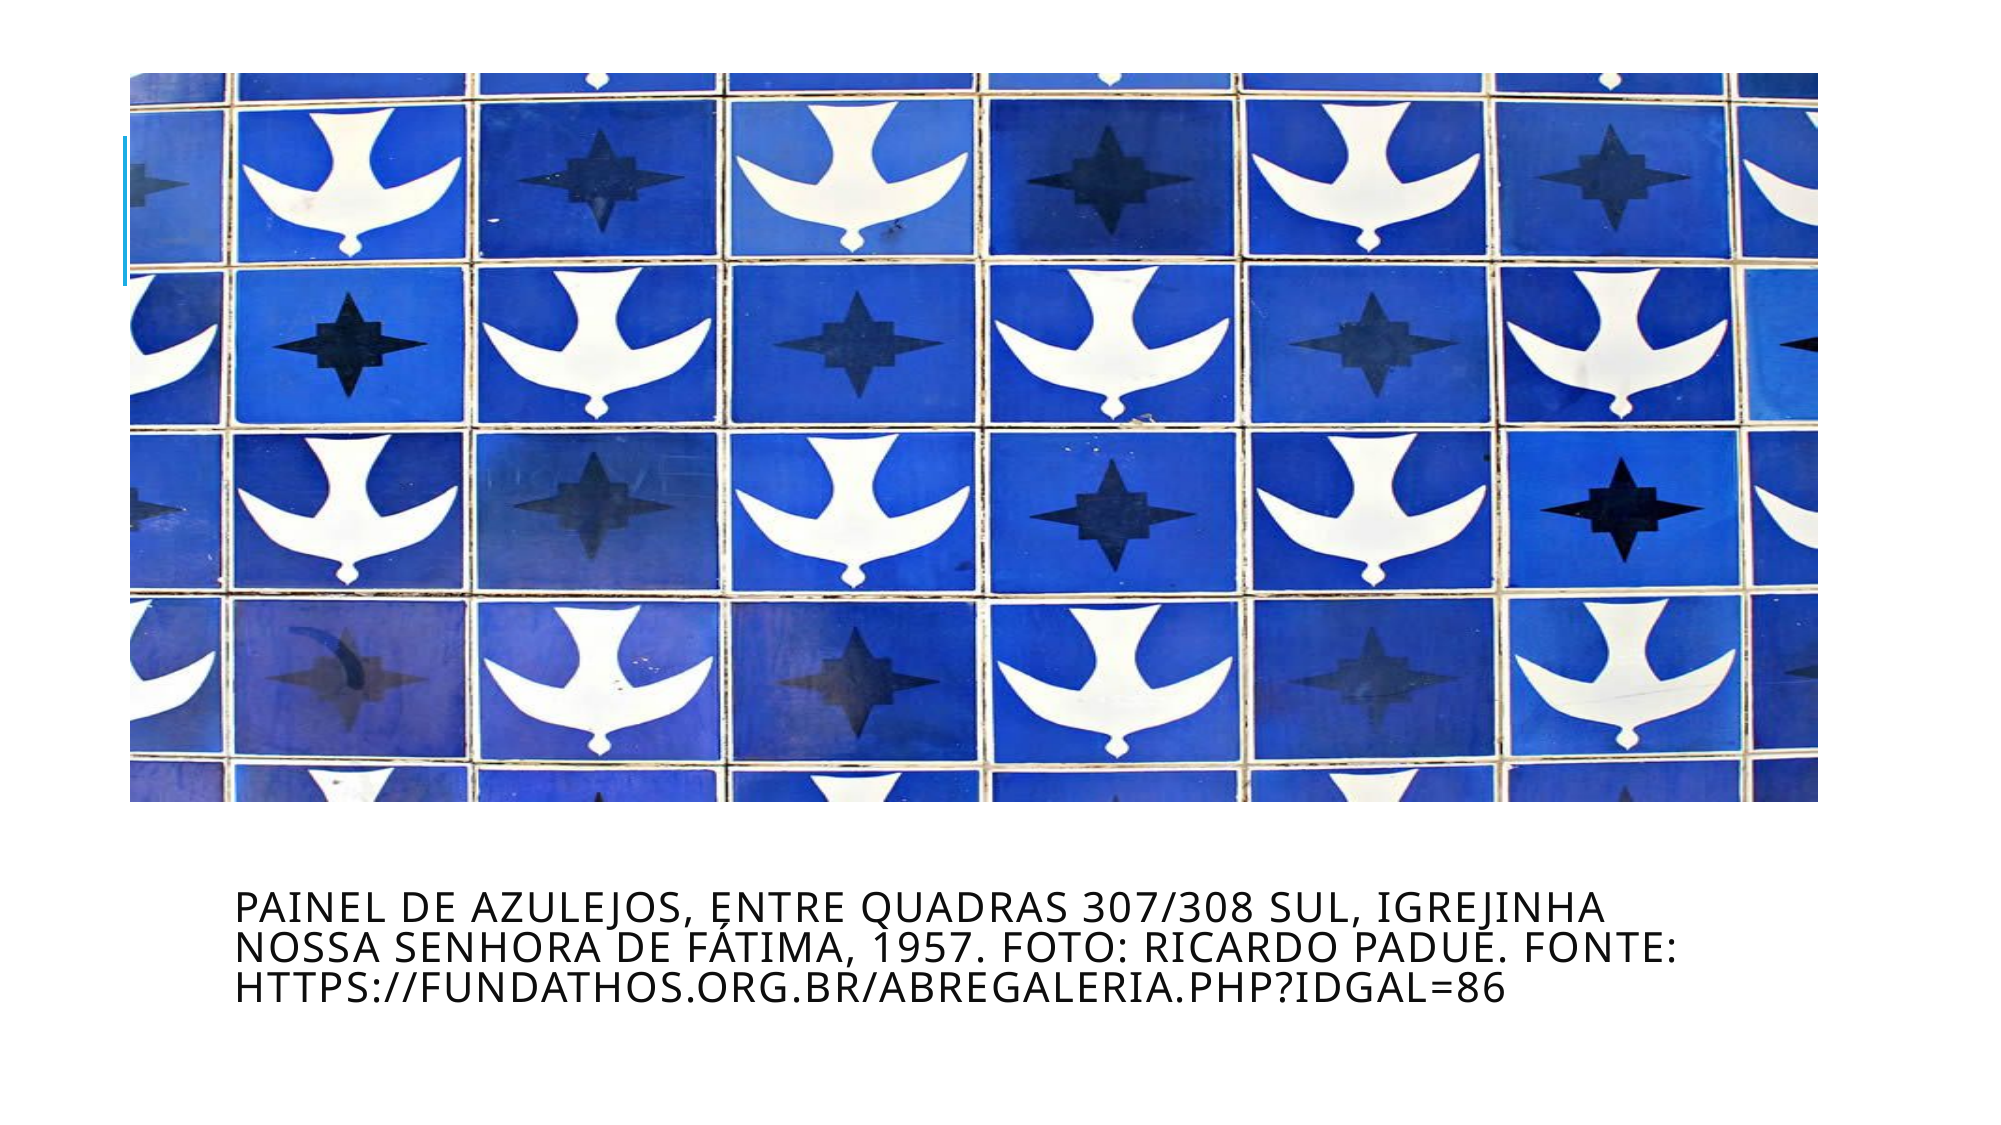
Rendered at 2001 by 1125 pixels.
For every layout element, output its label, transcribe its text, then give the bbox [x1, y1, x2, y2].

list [130, 72, 1819, 802]
title Painel de azulejos, Entre quadras 307/308 Sul, Igrejinha Nossa Senhora de Fátima, 1957. Foto: Ricardo Padue. Fonte: https://fundathos.org.br/abreGaleria.php?idgal=86 [219, 862, 1738, 1040]
